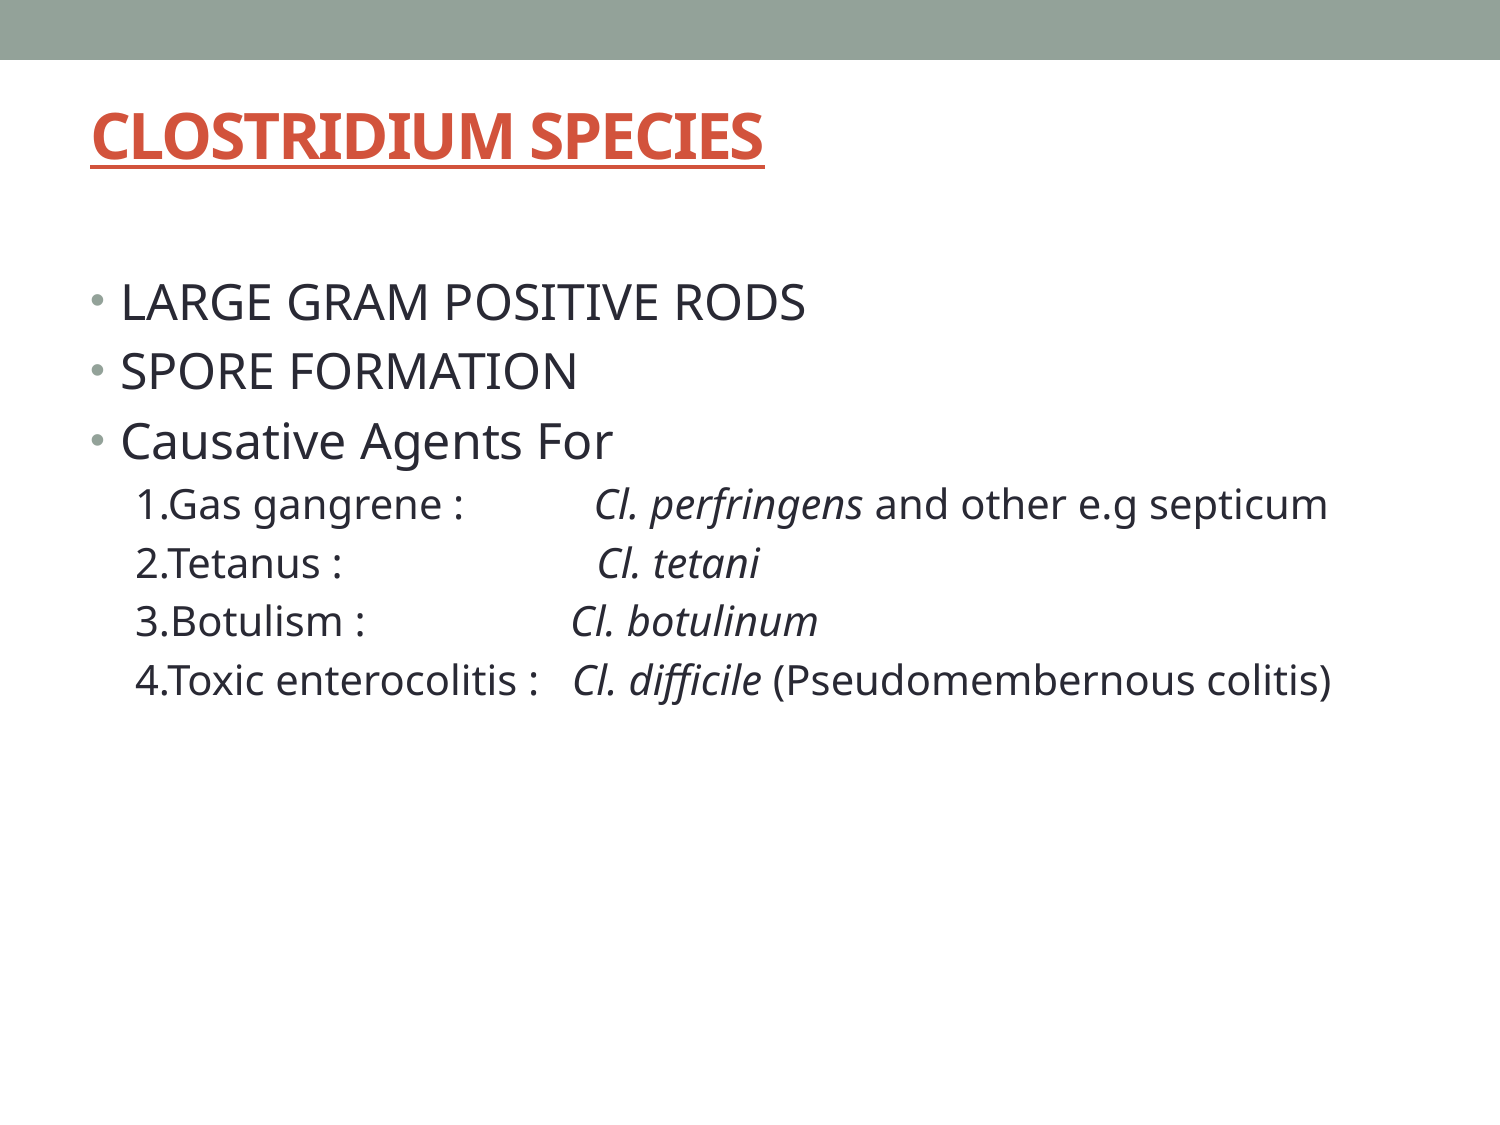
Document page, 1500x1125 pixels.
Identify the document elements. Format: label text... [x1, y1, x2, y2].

title CLOSTRIDIUM SPECIES [75, 87, 1425, 250]
list LARGE GRAM POSITIVE RODS SPORE FORMATION Causative Agents For 1.Gas gangrene : Cl. perfringens and other e.g septicum 2.Tetanus : Cl. tetani 3.Botulism : Cl. botulinum 4.Toxic enterocolitis : Cl. difficile (Pseudomembernous colitis) [75, 262, 1425, 1063]
